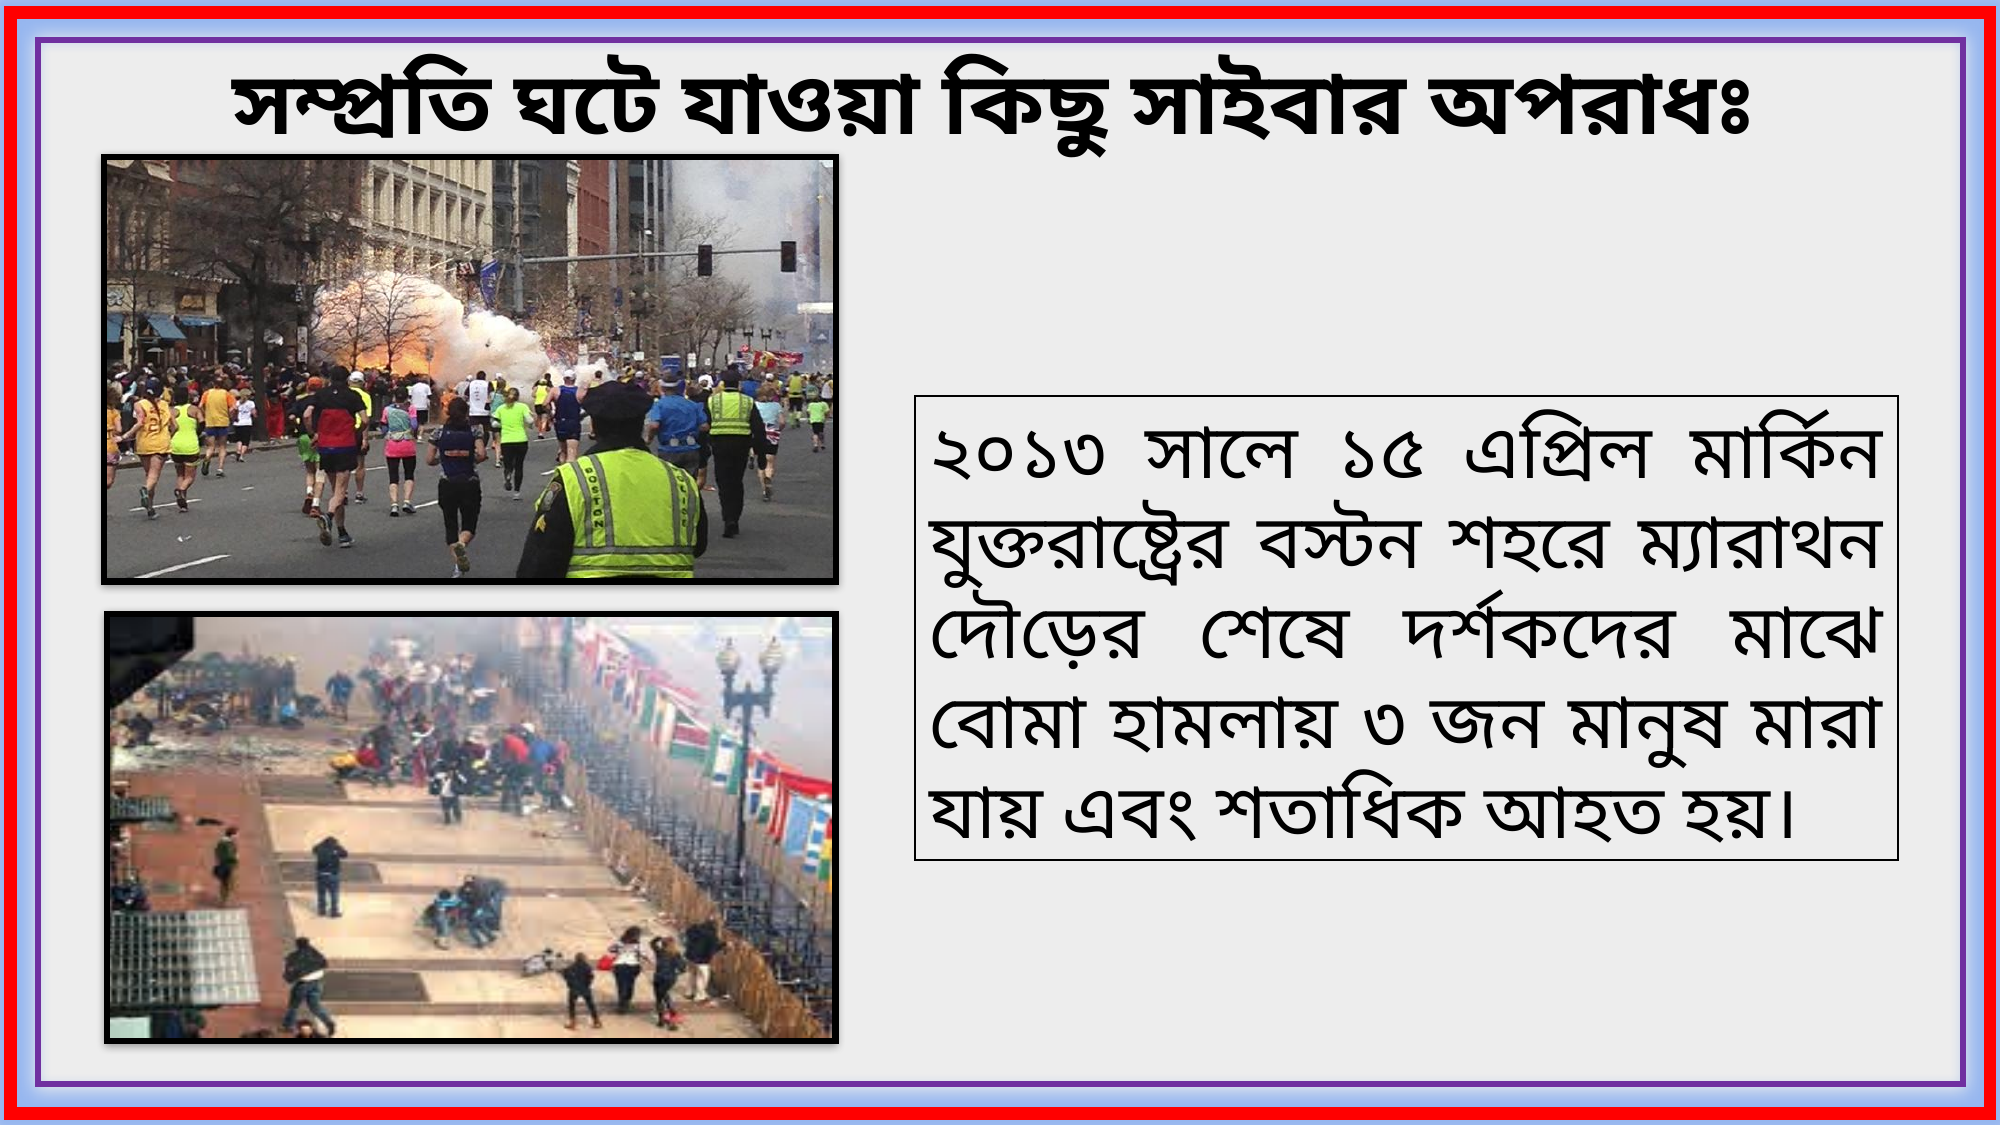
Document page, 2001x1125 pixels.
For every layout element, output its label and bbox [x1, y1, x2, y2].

text_box [10, 12, 1991, 1114]
picture [110, 617, 833, 1038]
picture [107, 160, 833, 579]
